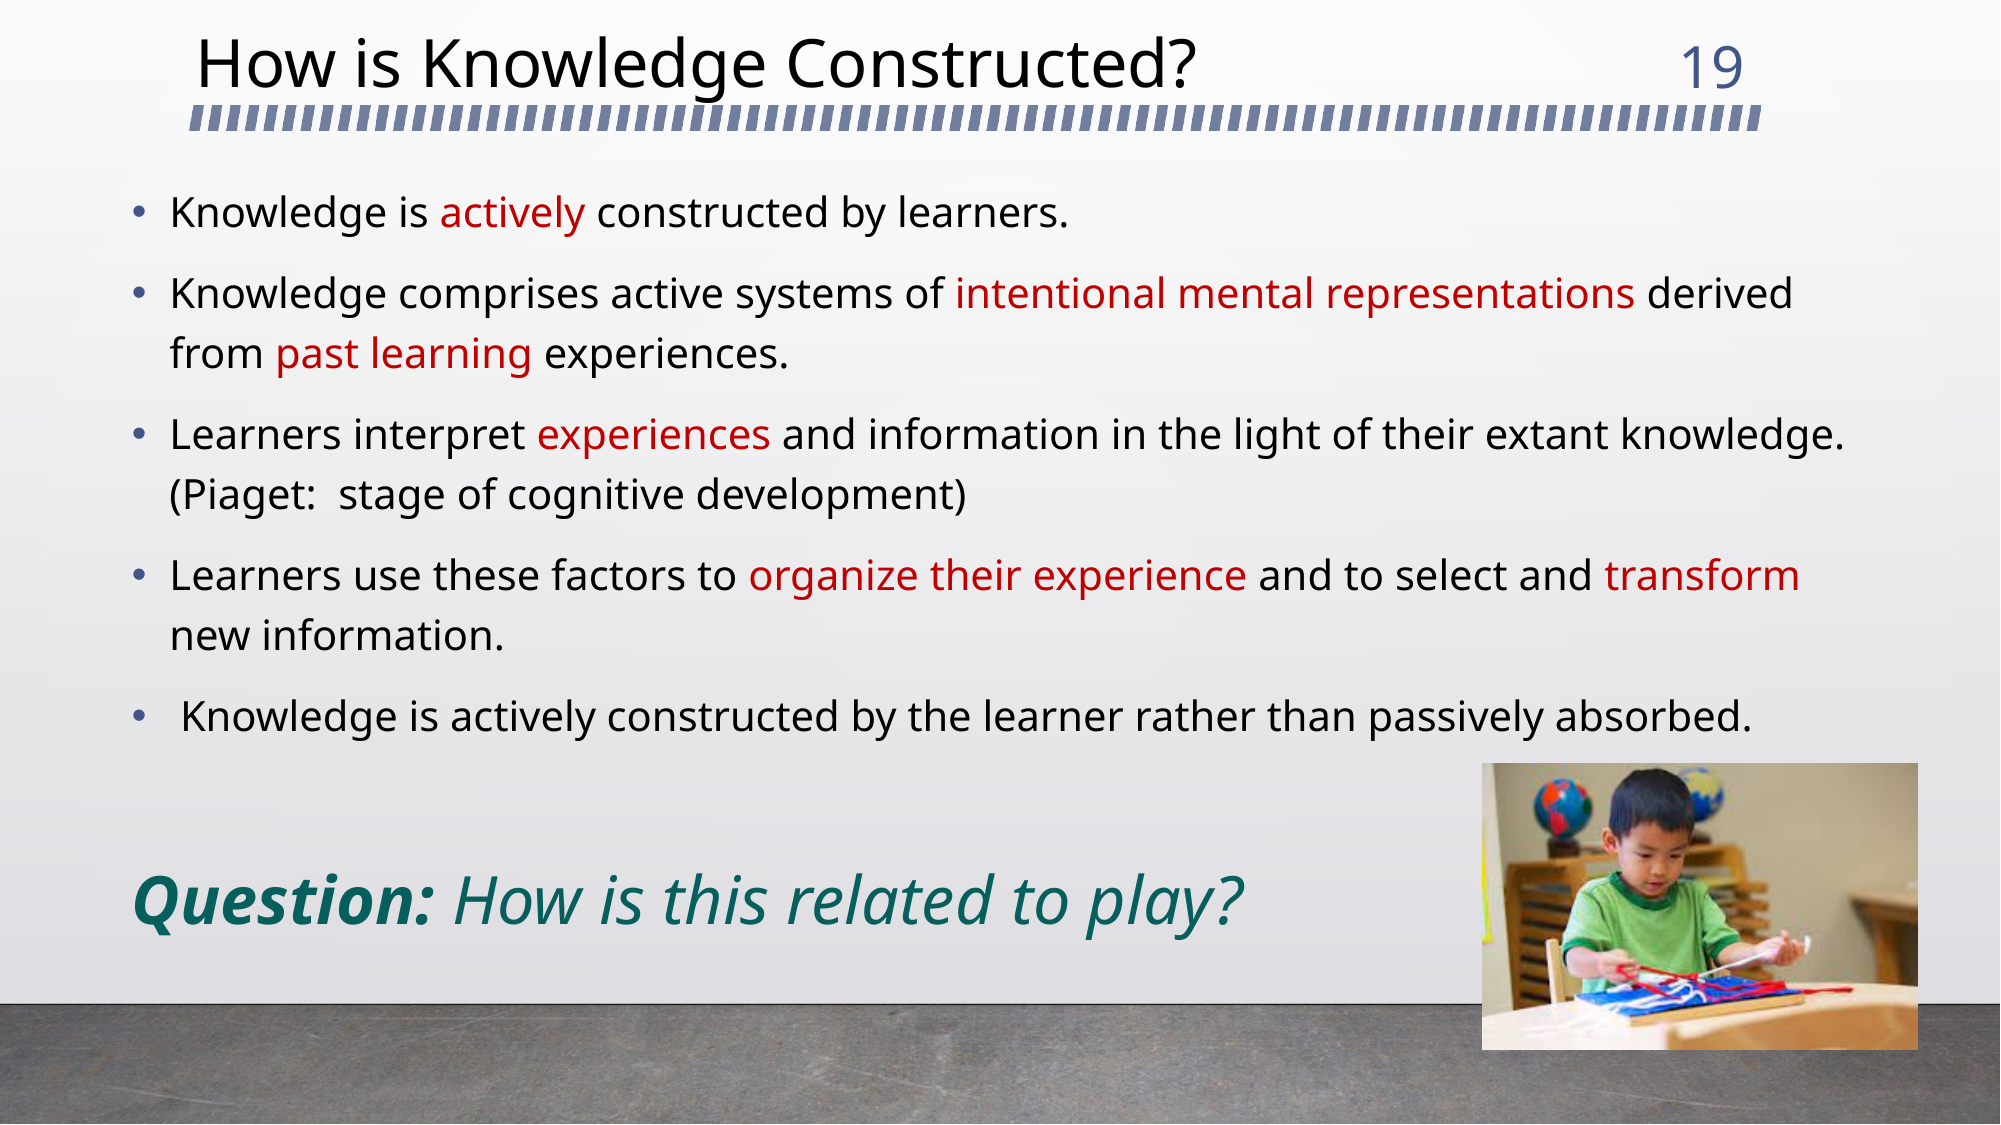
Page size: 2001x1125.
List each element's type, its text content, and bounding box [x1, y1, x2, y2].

title How is Knowledge Constructed? [180, 22, 1763, 124]
slide_number 19 [1626, 22, 1760, 106]
picture [0, 763, 2000, 1124]
list Knowledge is actively constructed by learners. Knowledge comprises active systems of intentional mental representations derived from past learning experiences. Learners interpret experiences and information in the light of their extant knowledge. (Piaget: stage of cognitive development) Learners use these factors to organize their experience and to select and transform new information. Knowledge is actively constructed by the learner rather than passively absorbed. Question: How is this related to play? [116, 168, 1863, 1050]
